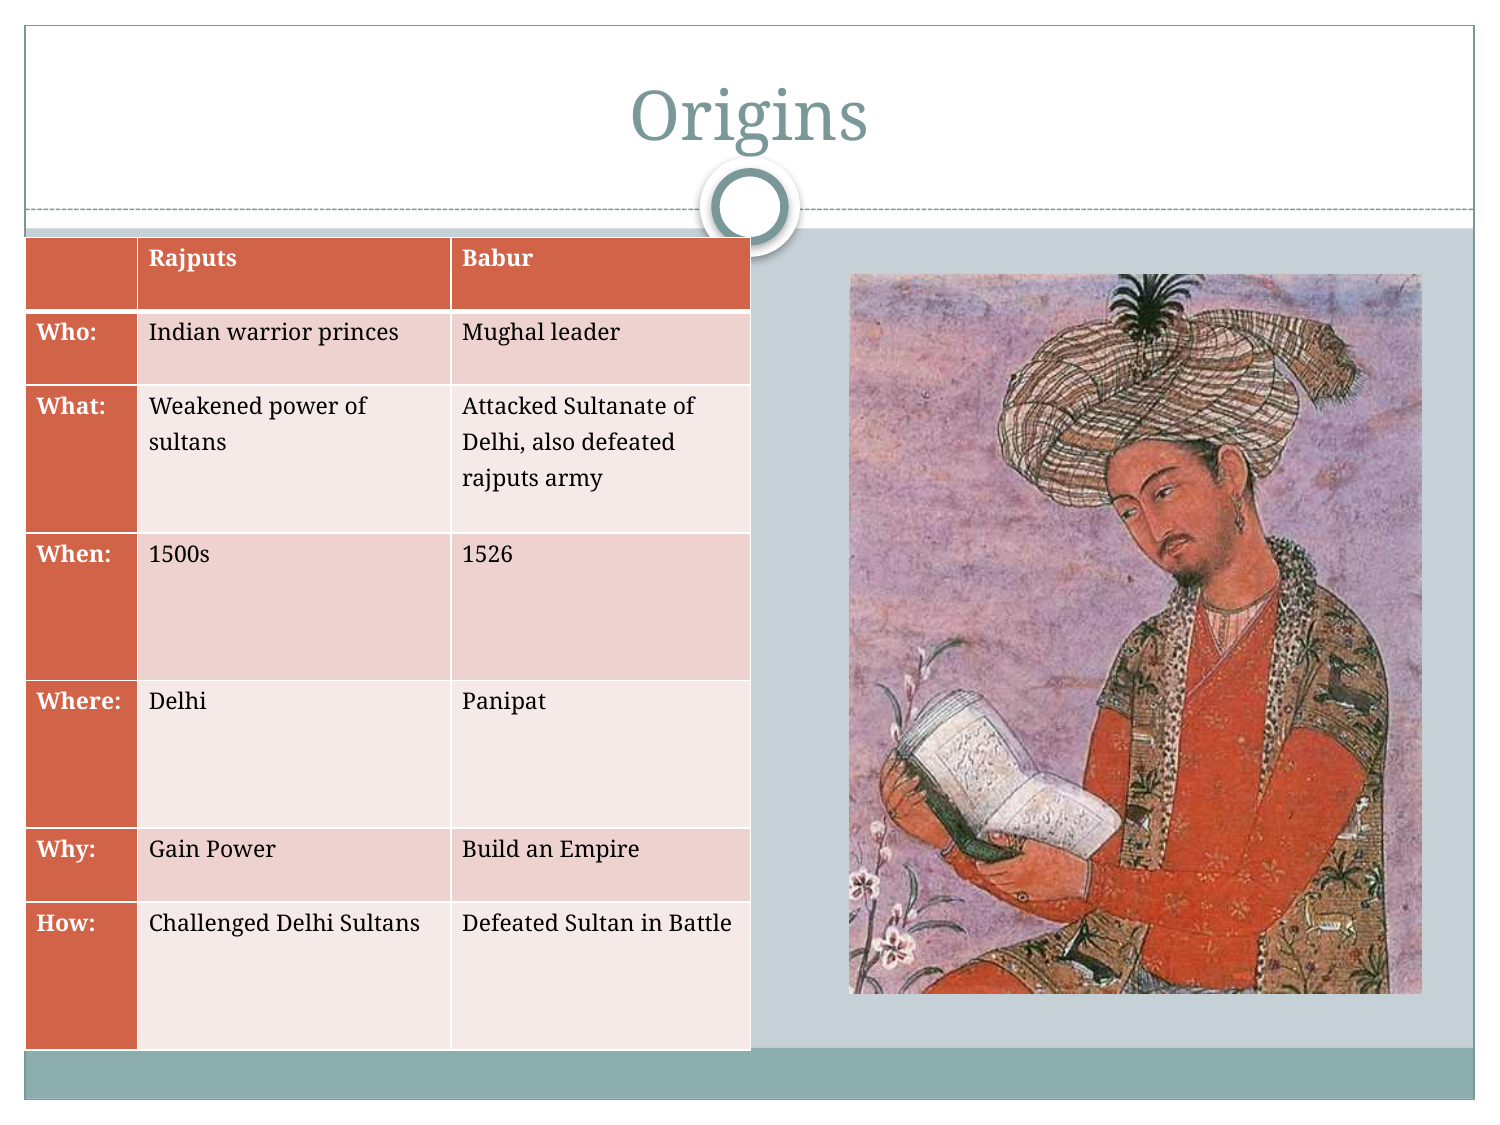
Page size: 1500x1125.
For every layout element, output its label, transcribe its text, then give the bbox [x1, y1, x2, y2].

table_cell Build an Empire [452, 829, 750, 901]
title Origins [49, 37, 1450, 162]
table_cell Why: [26, 829, 137, 901]
table_cell Delhi [138, 681, 450, 827]
table_cell Attacked Sultanate of Delhi, also defeated rajputs army [452, 386, 750, 532]
table_cell How: [26, 903, 137, 1049]
table_cell Indian warrior princes [138, 314, 450, 384]
table_cell Who: [26, 314, 137, 384]
table_cell Panipat [452, 681, 750, 827]
table_cell Gain Power [138, 829, 450, 901]
table_cell When: [26, 534, 137, 680]
picture [849, 274, 1422, 994]
table_cell 1526 [452, 534, 750, 680]
table_cell Challenged Delhi Sultans [138, 903, 450, 1049]
table_cell Where: [26, 681, 137, 827]
table_cell 1500s [138, 534, 450, 680]
table_header Rajputs [138, 238, 450, 309]
table_cell Weakened power of sultans [138, 386, 450, 532]
table_header [26, 238, 137, 309]
table_cell Mughal leader [452, 314, 750, 384]
table_cell What: [26, 386, 137, 532]
table_header Babur [452, 238, 750, 309]
table_cell Defeated Sultan in Battle [452, 903, 750, 1049]
